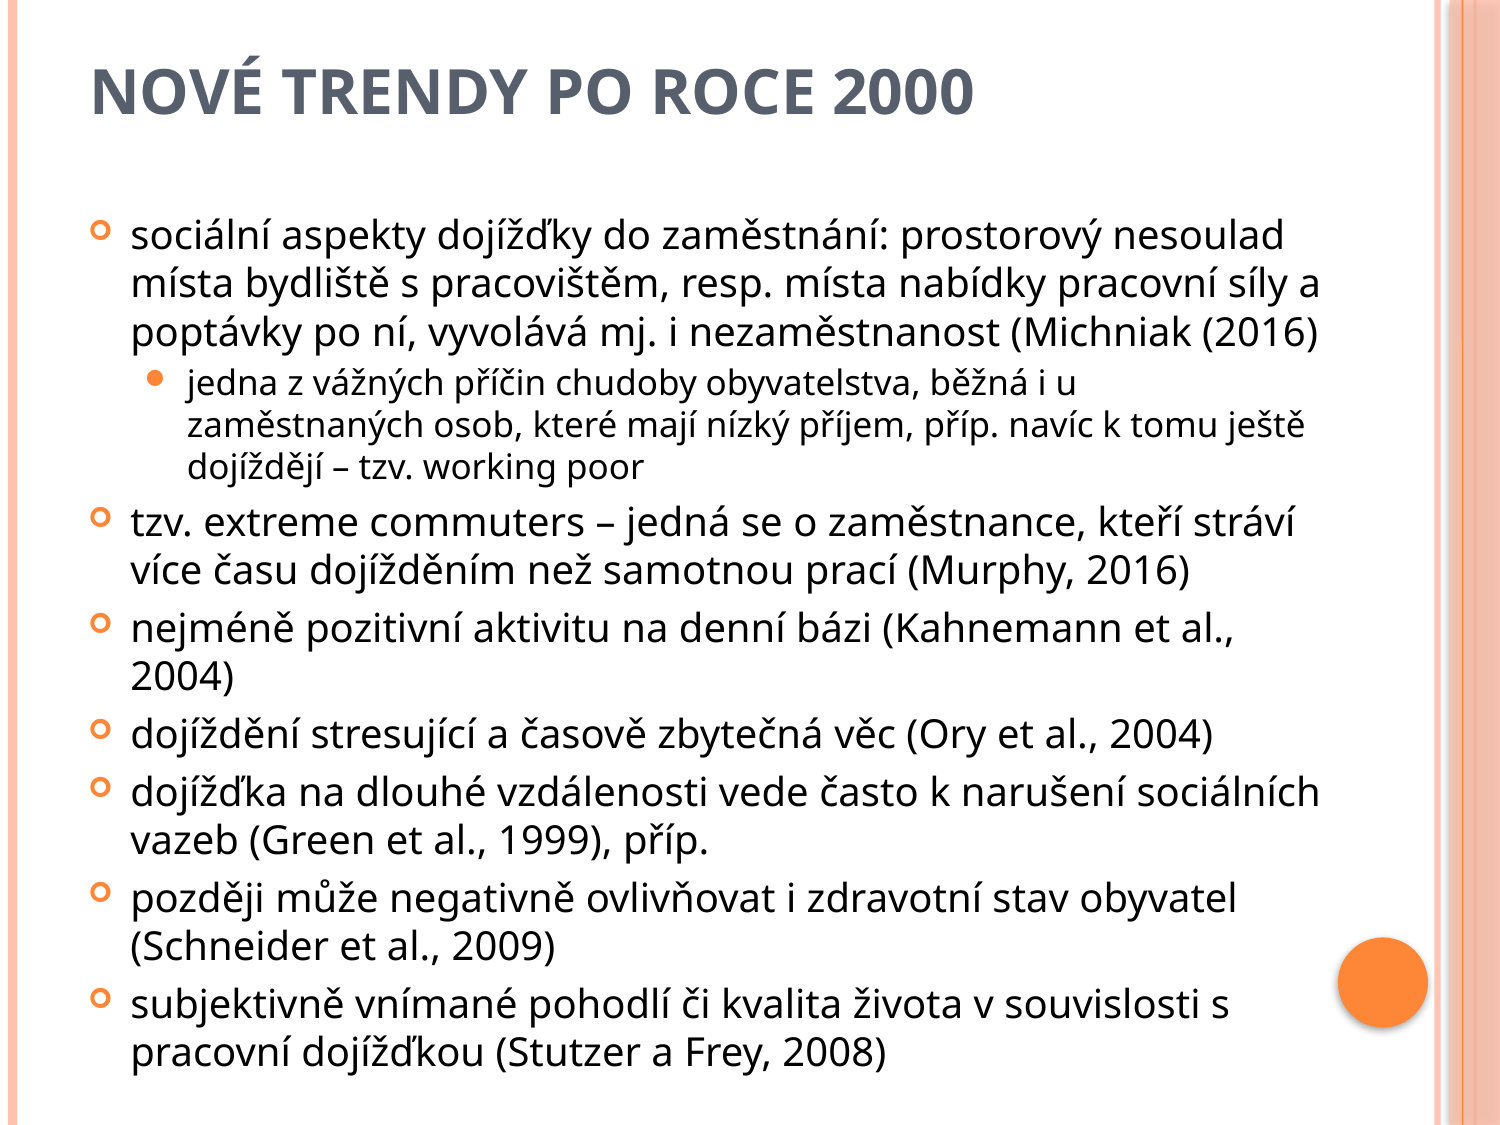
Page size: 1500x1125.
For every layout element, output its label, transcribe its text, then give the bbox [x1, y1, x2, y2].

title Nové trendy po roce 2000 [74, 30, 1300, 135]
list sociální aspekty dojížďky do zaměstnání: prostorový nesoulad místa bydliště s pracovištěm, resp. místa nabídky pracovní síly a poptávky po ní, vyvolává mj. i nezaměstnanost (Michniak (2016) jedna z vážných příčin chudoby obyvatelstva, běžná i u zaměstnaných osob, které mají nízký příjem, příp. navíc k tomu ještě dojíždějí – tzv. working poor tzv. extreme commuters – jedná se o zaměstnance, kteří stráví více času dojížděním než samotnou prací (Murphy, 2016) nejméně pozitivní aktivitu na denní bázi (Kahnemann et al., 2004) dojíždění stresující a časově zbytečná věc (Ory et al., 2004) dojížďka na dlouhé vzdálenosti vede často k narušení sociálních vazeb (Green et al., 1999), příp. později může negativně ovlivňovat i zdravotní stav obyvatel (Schneider et al., 2009) subjektivně vnímané pohodlí či kvalita života v souvislosti s pracovní dojížďkou (Stutzer a Frey, 2008) [73, 202, 1339, 1125]
